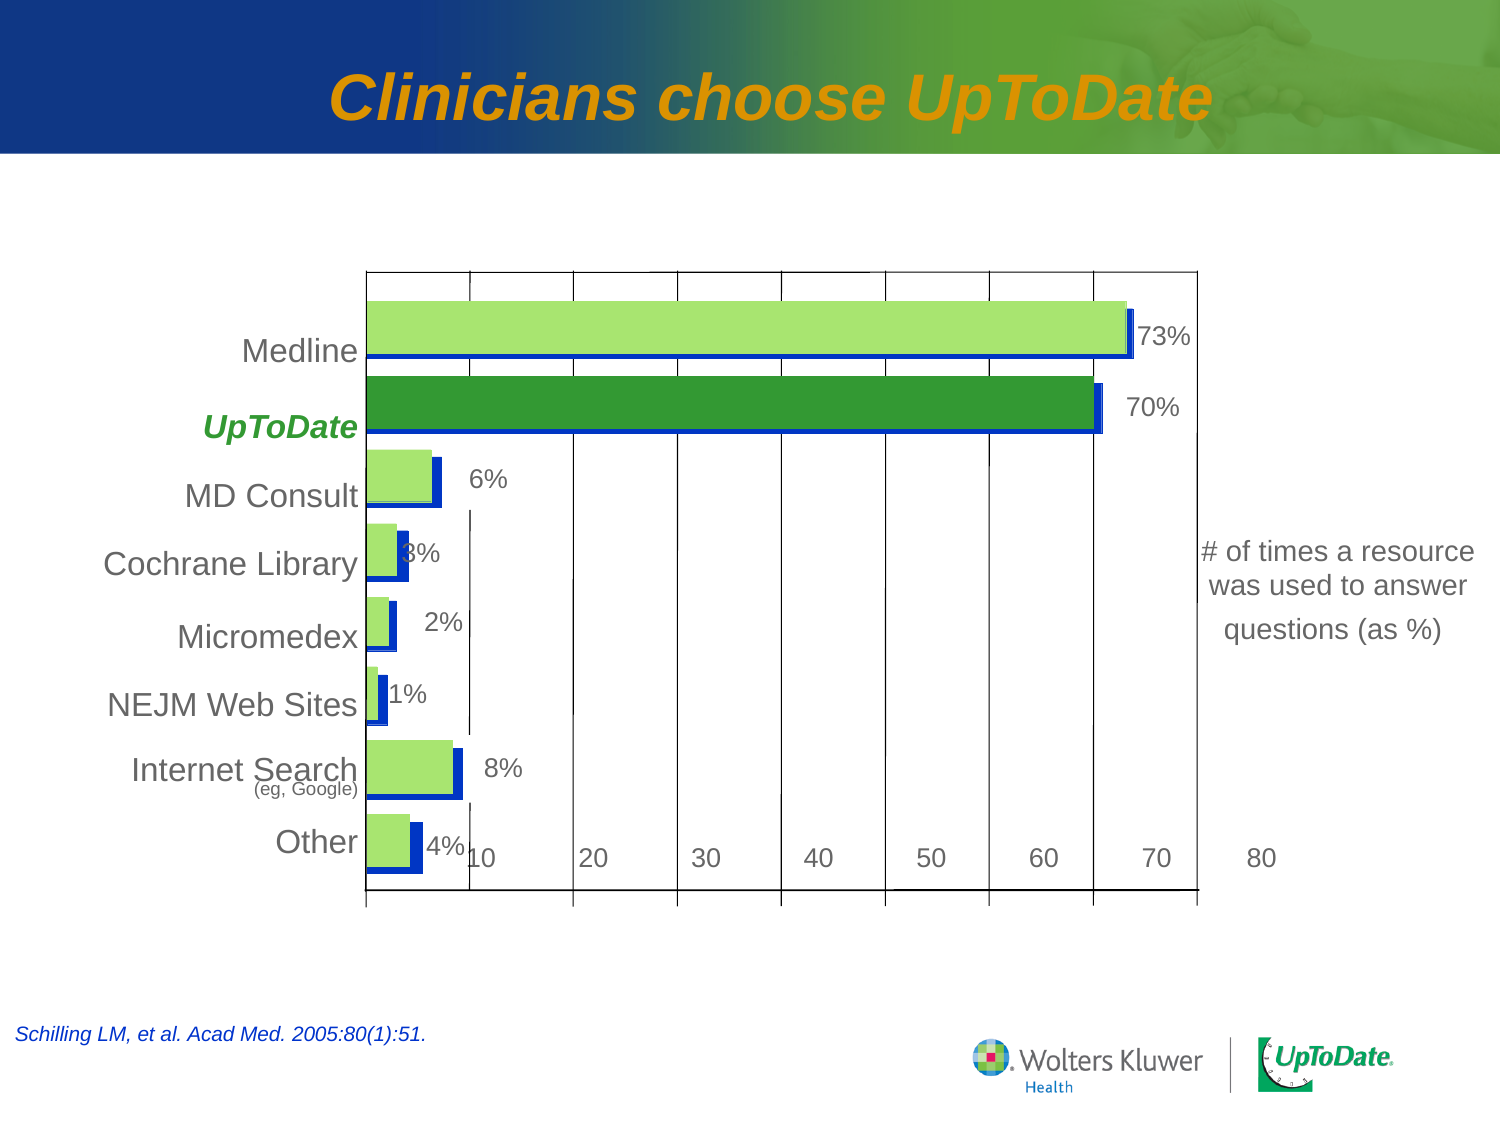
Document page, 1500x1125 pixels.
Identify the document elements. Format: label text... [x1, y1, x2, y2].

text_box Medline UpToDate MD Consult Cochrane Library Micromedex NEJM Web Sites Internet Search Other [0, 309, 188, 868]
text_box # of times a resource was used to answer questions (as %) [1455, 524, 1500, 655]
title Clinicians choose UpToDate [112, 23, 1431, 141]
picture [0, 0, 1500, 154]
picture [970, 1035, 1394, 1093]
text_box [193, 270, 1450, 908]
text_box Schilling LM, et al. Acad Med. 2005:80(1):51. [0, 1013, 1050, 1054]
